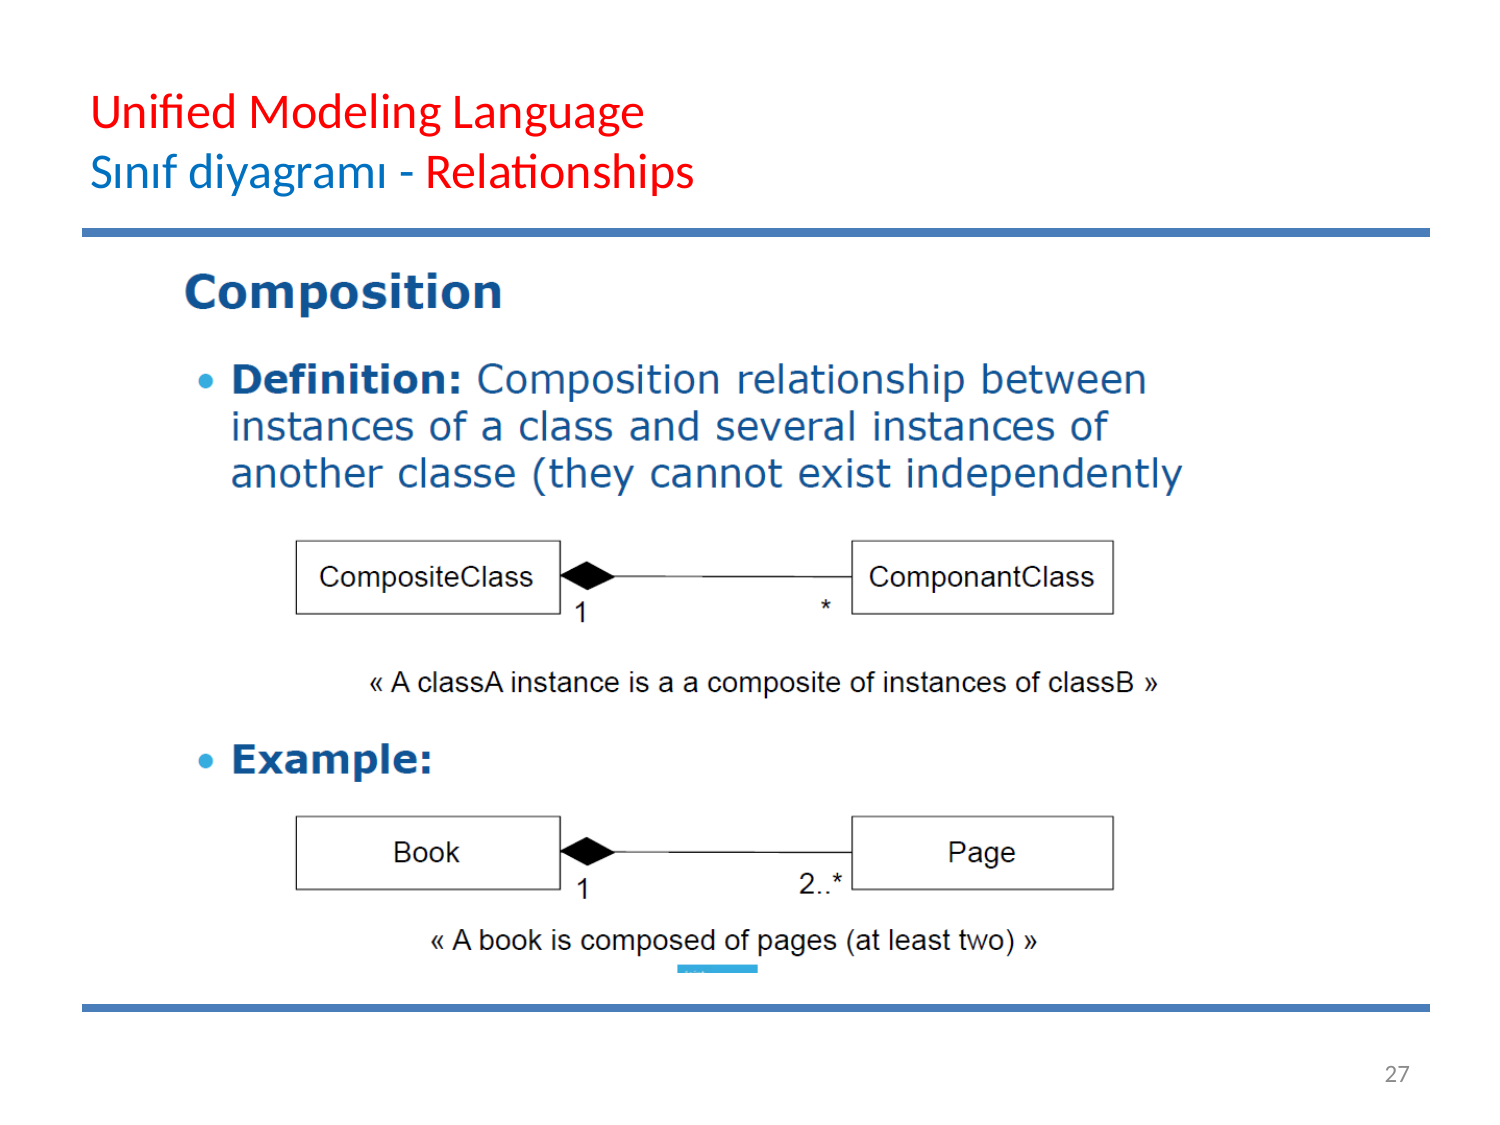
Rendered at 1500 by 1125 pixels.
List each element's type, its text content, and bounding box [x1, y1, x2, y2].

title Unified Modeling Language Sınıf diyagramı - Relationships [75, 45, 1425, 233]
picture [175, 260, 1256, 974]
slide_number 27 [1074, 1042, 1425, 1103]
